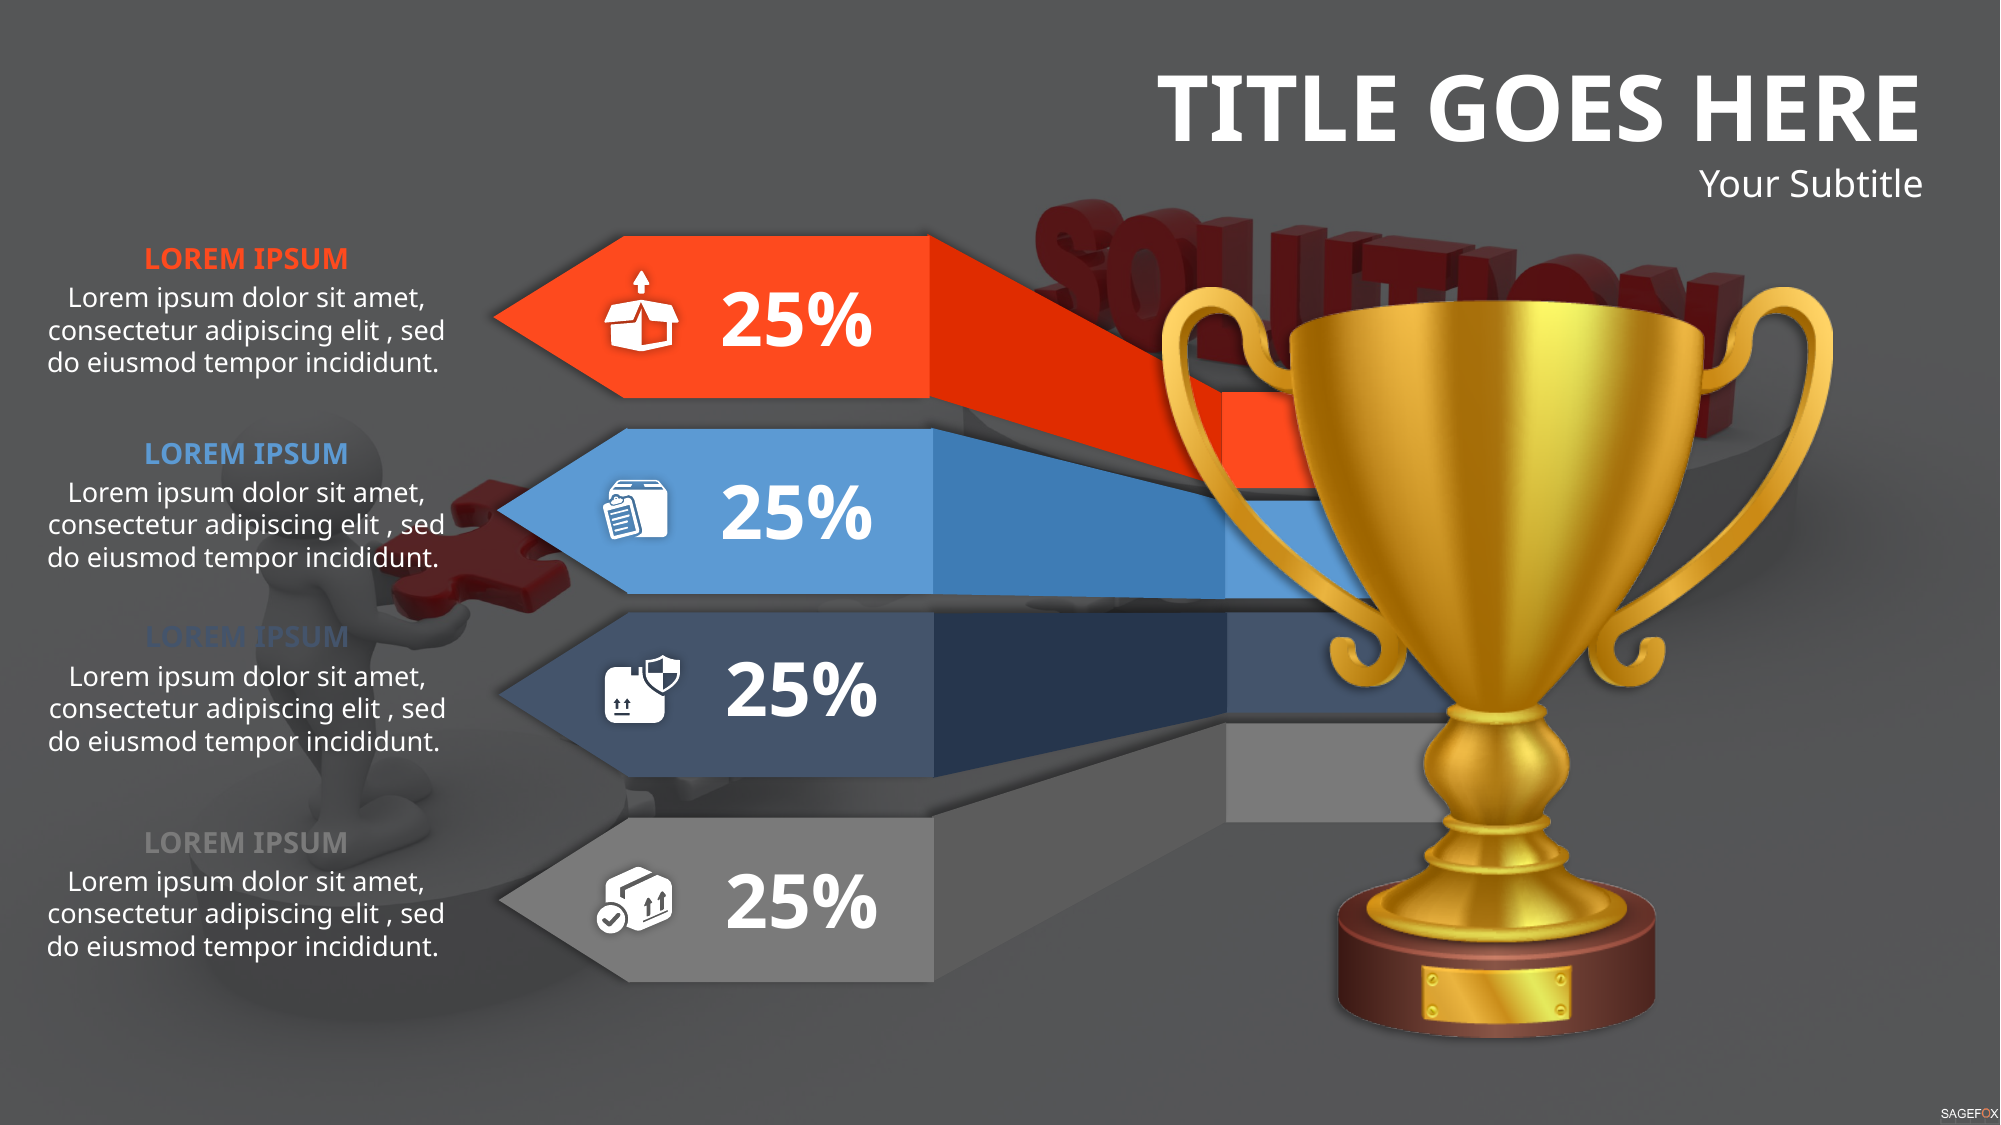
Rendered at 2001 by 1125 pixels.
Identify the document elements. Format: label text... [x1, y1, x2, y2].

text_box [498, 611, 1162, 778]
text_box TITLE GOES HERE Your Subtitle [1035, 42, 1939, 212]
picture [1940, 0, 2001, 1125]
text_box LOREM IPSUM Lorem ipsum dolor sit amet, consectetur adipiscing elit , sed do eiusmod tempor incididunt. [27, 611, 468, 764]
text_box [493, 236, 1460, 489]
text_box LOREM IPSUM Lorem ipsum dolor sit amet, consectetur adipiscing elit , sed do eiusmod tempor incididunt. [26, 427, 467, 581]
picture [1162, 287, 1833, 1038]
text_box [498, 778, 1162, 983]
text_box LOREM IPSUM Lorem ipsum dolor sit amet, consectetur adipiscing elit , sed do eiusmod tempor incididunt. [26, 816, 467, 970]
text_box LOREM IPSUM Lorem ipsum dolor sit amet, consectetur adipiscing elit , sed do eiusmod tempor incididunt. [26, 232, 467, 386]
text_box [496, 489, 1162, 611]
